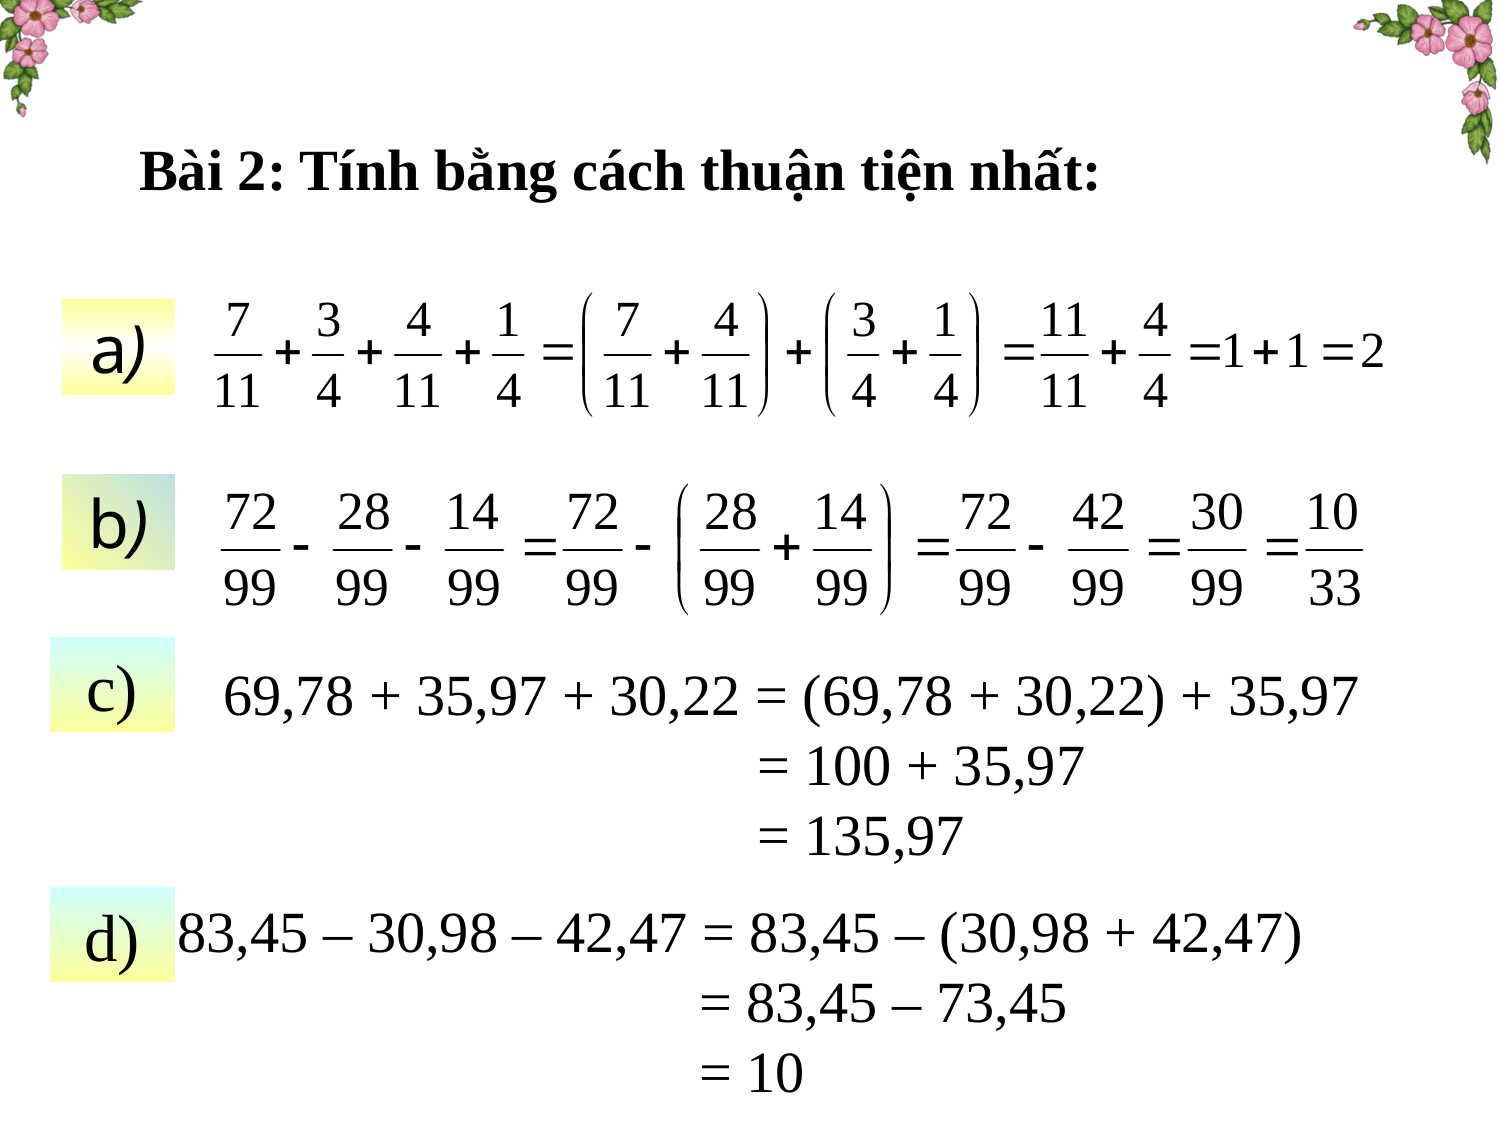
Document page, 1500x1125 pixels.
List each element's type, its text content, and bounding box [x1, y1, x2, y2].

text_box 83,45 – 30,98 – 42,47 = 83,45 – (30,98 + 42,47) = 83,45 – 73,45 = 10 [162, 887, 1438, 1112]
text_box d) [50, 887, 162, 982]
text_box b) [62, 474, 175, 570]
picture [0, 0, 144, 129]
text_box Bài 2: Tính bằng cách thuận tiện nhất: [4, 125, 1268, 210]
text_box 69,78 + 35,97 + 30,22 = (69,78 + 30,22) + 35,97 = 100 + 35,97 = 135,97 [162, 649, 1475, 875]
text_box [205, 283, 1394, 428]
text_box a) [62, 299, 175, 395]
picture [1349, 0, 1500, 167]
text_box c) [50, 637, 175, 732]
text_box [212, 473, 1376, 626]
